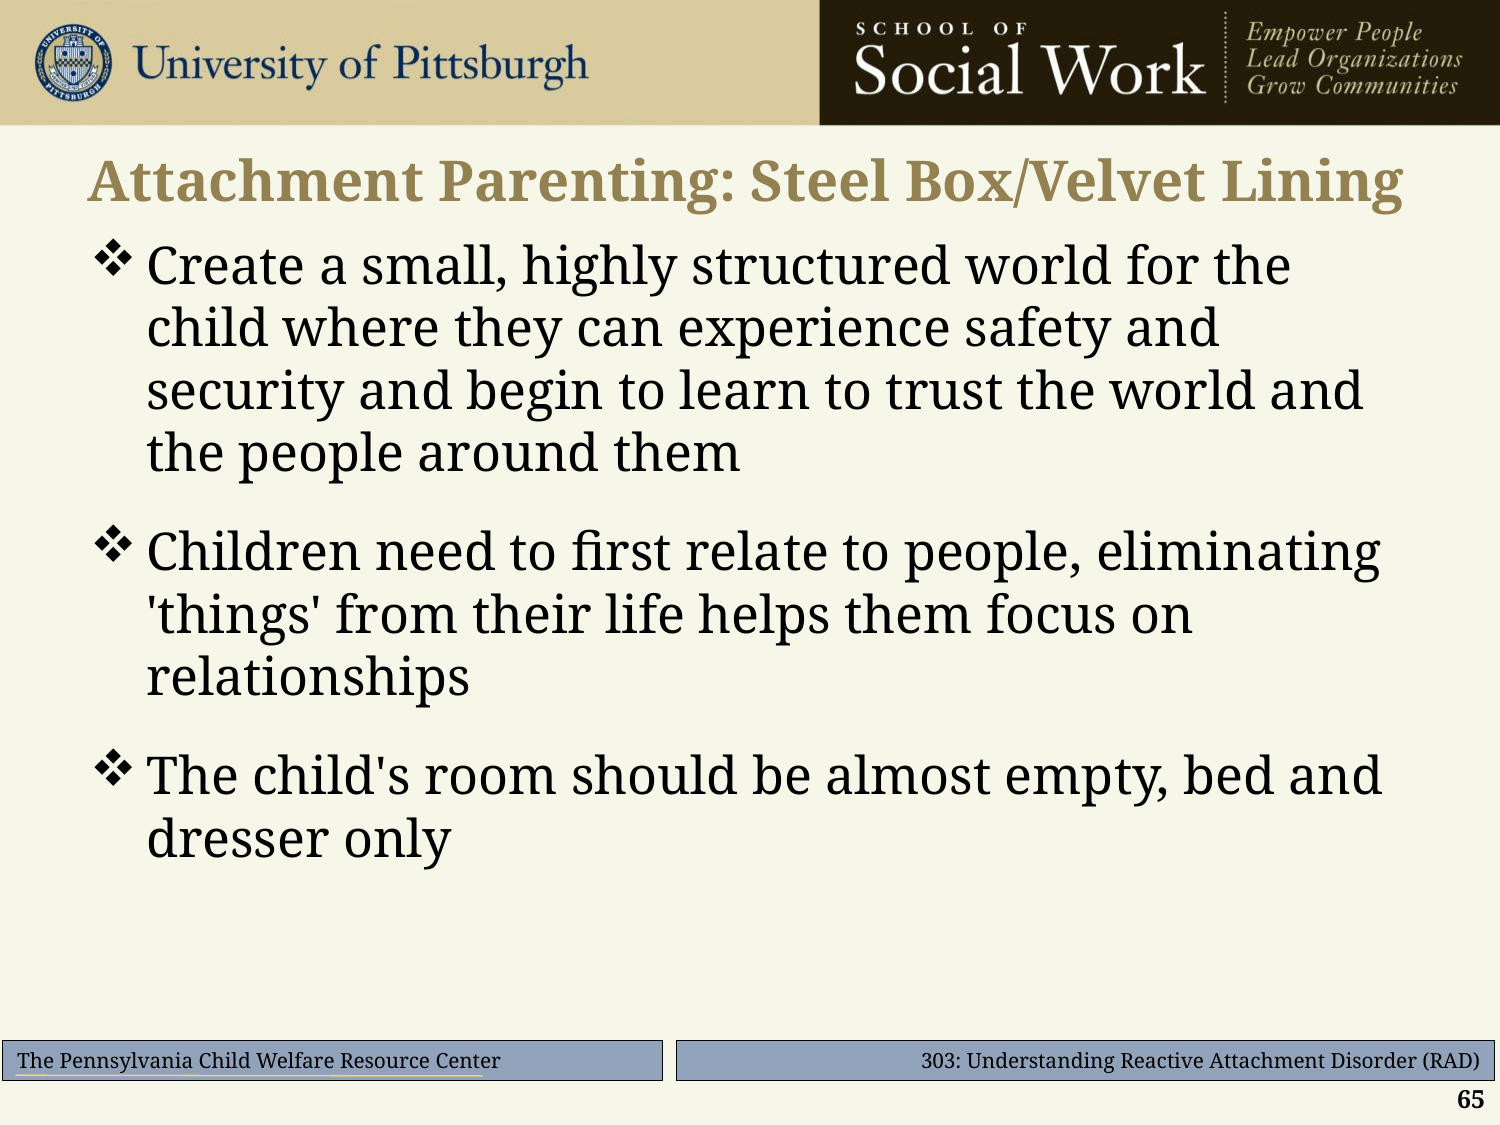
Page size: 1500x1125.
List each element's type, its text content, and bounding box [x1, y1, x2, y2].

slide_number 65 [1332, 1085, 1500, 1117]
title Attachment Parenting: Steel Box/Velvet Lining [72, 129, 1500, 228]
list Create a small, highly structured world for the child where they can experience safety and security and begin to learn to trust the world and the people around them Children need to first relate to people, eliminating 'things' from their life helps them focus on relationships The child's room should be almost empty, bed and dresser only [74, 224, 1426, 1088]
picture [0, 0, 1500, 1125]
picture [1426, 228, 1500, 1085]
